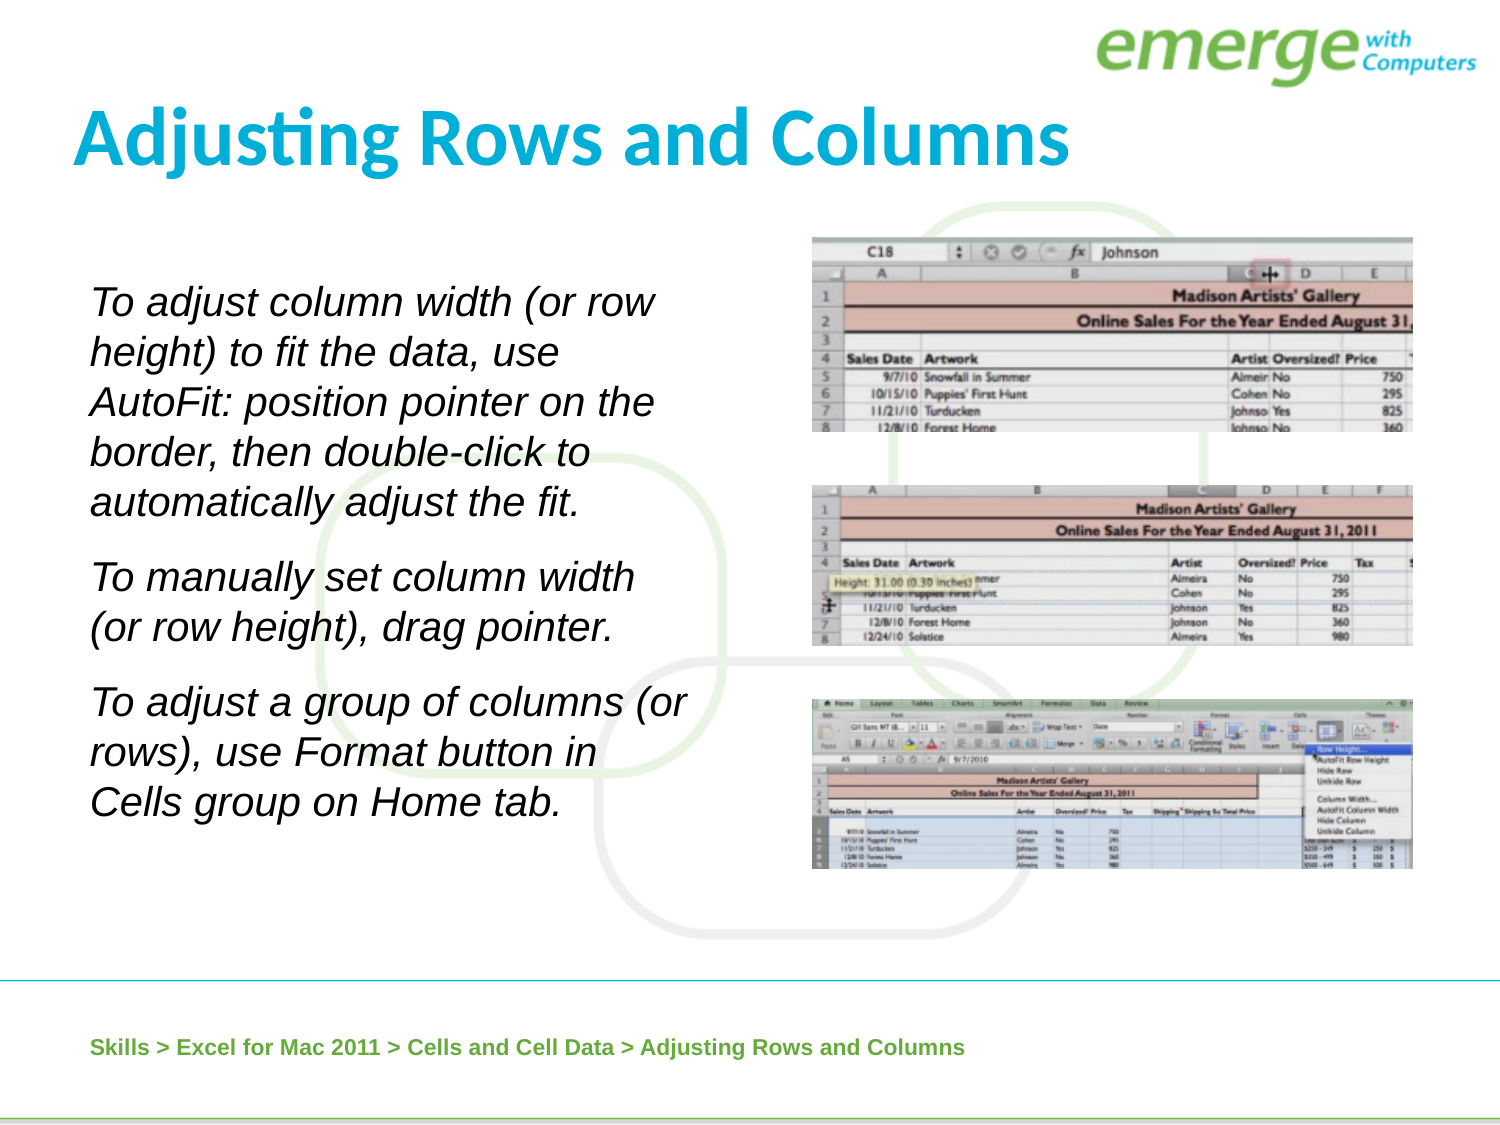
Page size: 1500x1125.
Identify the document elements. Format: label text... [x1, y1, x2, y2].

picture [0, 982, 1500, 1125]
picture [1074, 0, 1500, 75]
text_box To adjust column width (or row height) to fit the data, use AutoFit: position pointer on the border, then double-click to automatically adjust the fit. To manually set column width (or row height), drag pointer. To adjust a group of columns (or rows), use Format button in Cells group on Home tab. [75, 267, 713, 833]
text_box Skills > Excel for Mac 2011 > Cells and Cell Data > Adjusting Rows and Columns [74, 1025, 1500, 1075]
title Adjusting Rows and Columns [0, 75, 1500, 193]
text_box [812, 237, 1413, 869]
picture [24, 193, 1500, 979]
